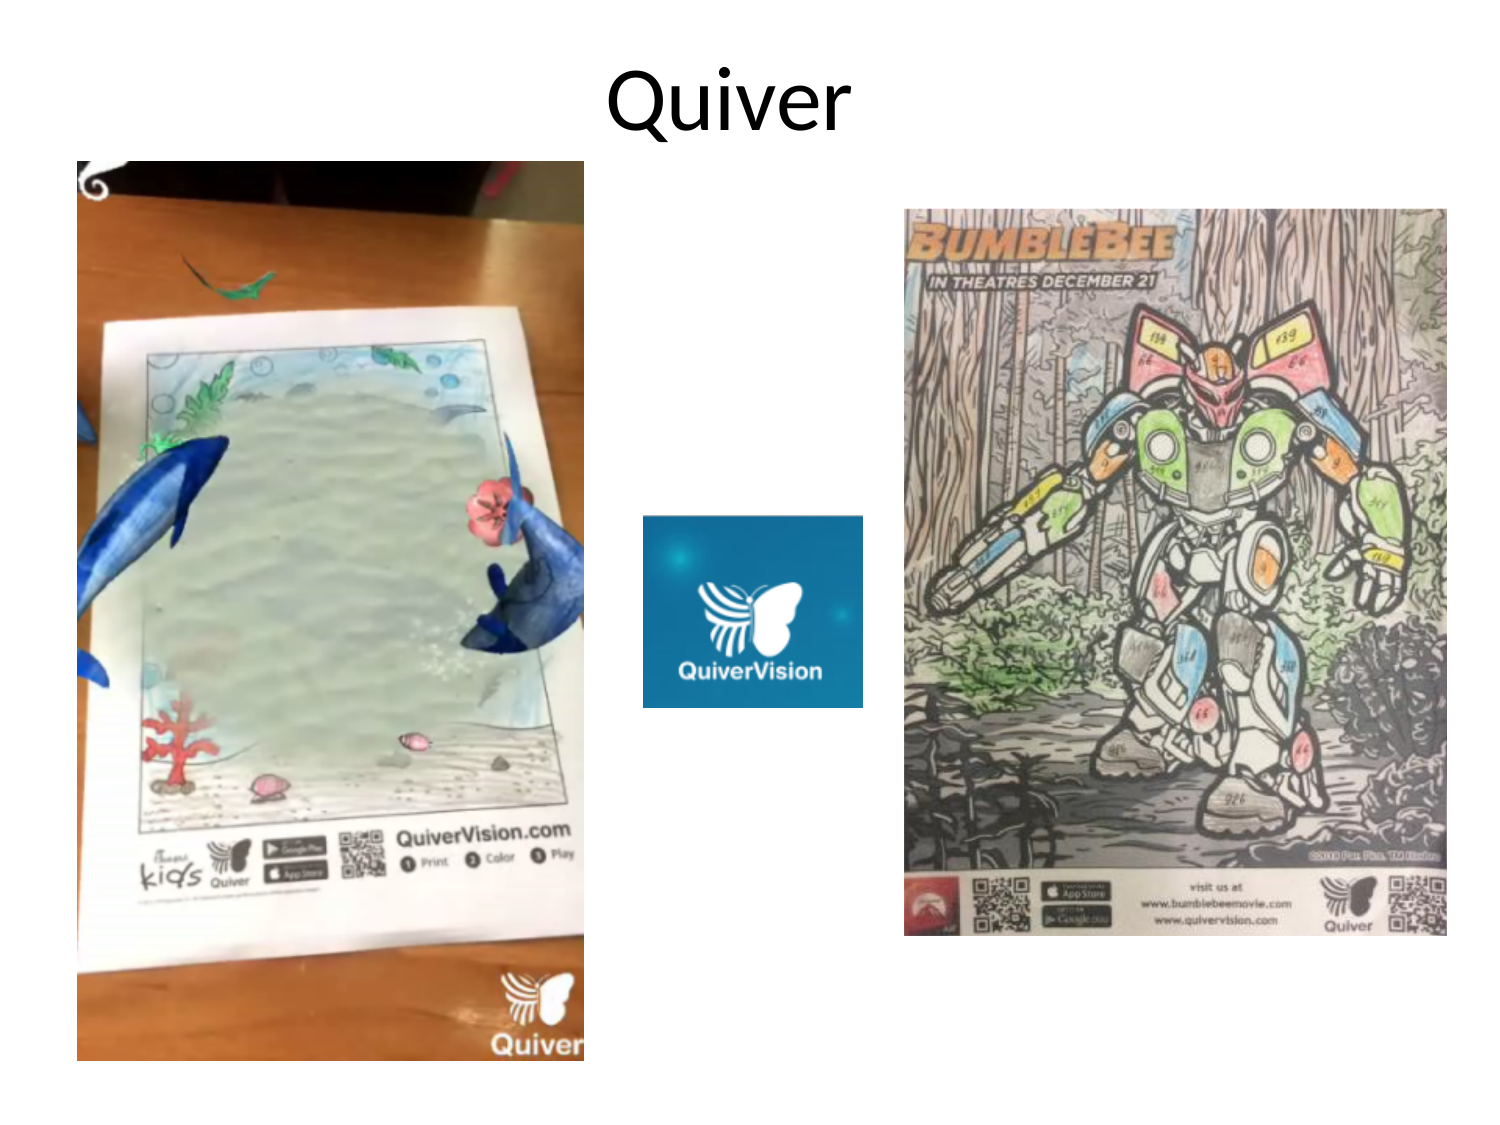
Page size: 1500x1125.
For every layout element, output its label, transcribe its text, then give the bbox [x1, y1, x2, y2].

picture [643, 210, 1500, 936]
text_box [76, 160, 585, 1062]
title Quiver [64, 0, 1415, 188]
